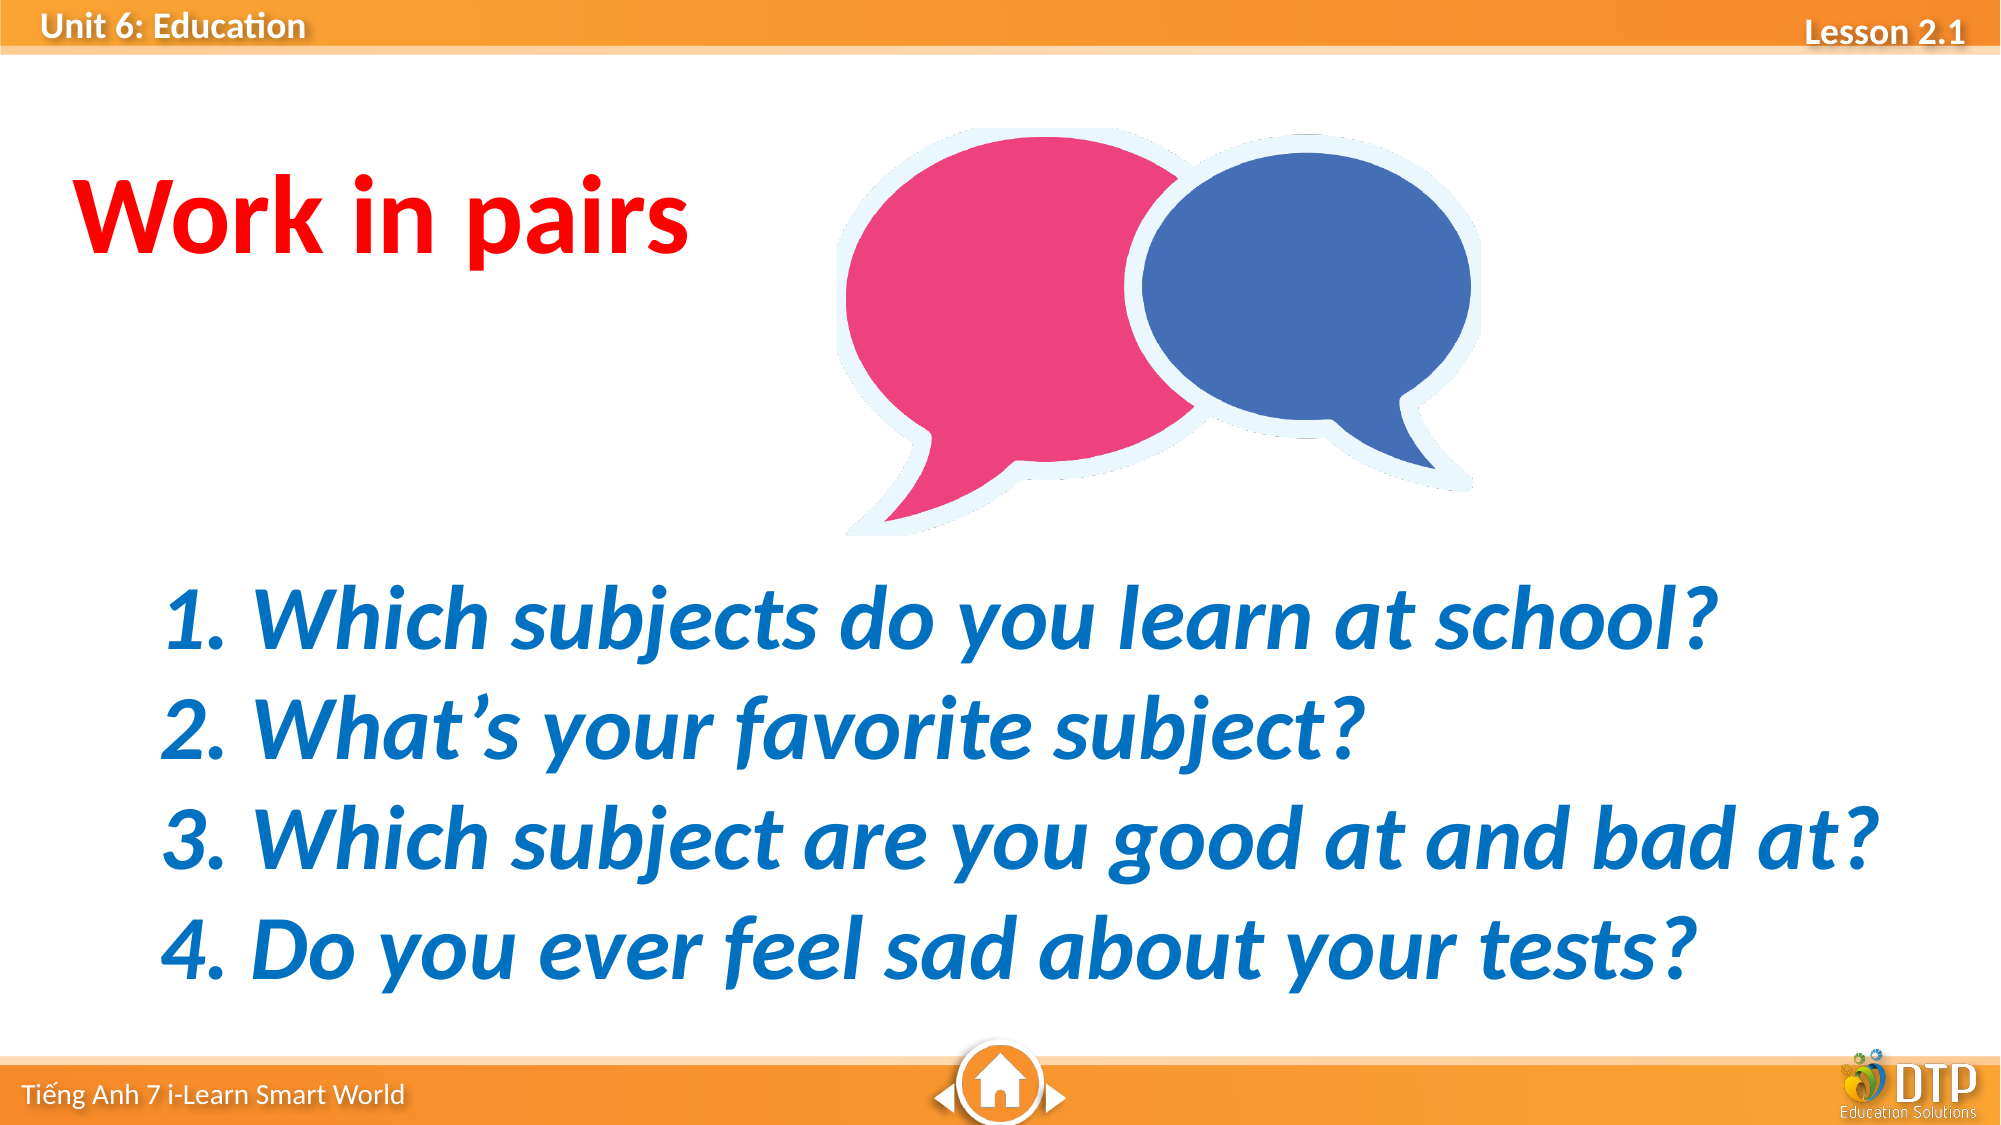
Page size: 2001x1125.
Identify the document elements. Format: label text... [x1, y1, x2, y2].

text_box 1. Which subjects do you learn at school? 2. What’s your favorite subject? 3. Which subject are you good at and bad at? 4. Do you ever feel sad about your tests? [144, 550, 1953, 1006]
text_box Work in pairs [57, 133, 706, 284]
picture [0, 0, 2001, 1125]
